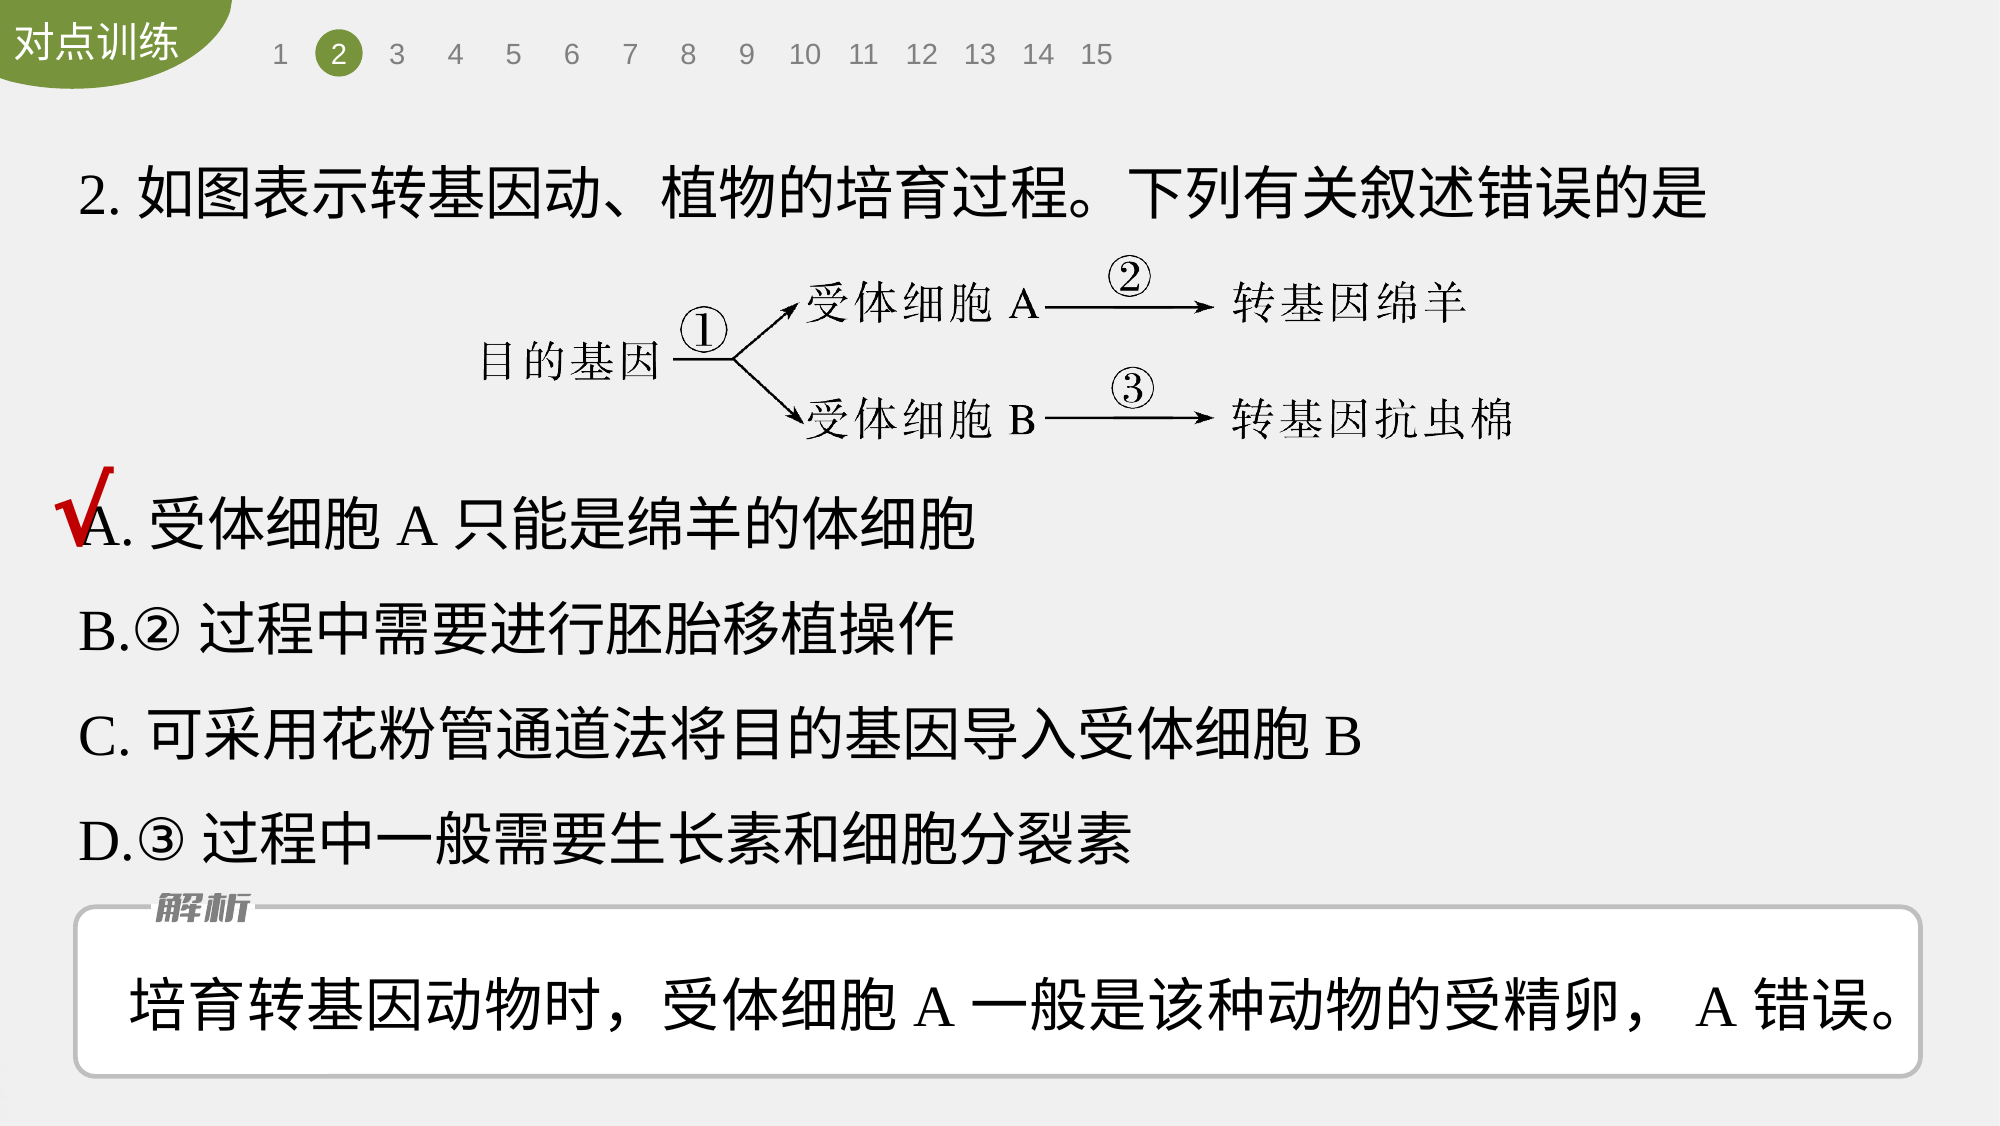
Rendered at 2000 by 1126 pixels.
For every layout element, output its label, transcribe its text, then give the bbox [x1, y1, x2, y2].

text_box 10 [781, 29, 829, 77]
text_box 13 [956, 29, 1004, 77]
text_box 2.如图表示转基因动、植物的培育过程。下列有关叙述错误的是 [63, 113, 1936, 234]
text_box 5 [490, 29, 538, 77]
text_box 6 [548, 29, 596, 77]
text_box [75, 892, 1921, 1077]
text_box 8 [665, 29, 713, 77]
text_box 14 [1014, 29, 1062, 77]
text_box A.受体细胞A只能是绵羊的体细胞 B.②过程中需要进行胚胎移植操作 C.可采用花粉管通道法将目的基因导入受体细胞B D.③过程中一般需要生长素和细胞分裂素 [63, 444, 1936, 879]
text_box 9 [723, 29, 771, 77]
text_box √ [36, 444, 155, 572]
text_box 7 [606, 29, 654, 77]
text_box 3 [373, 29, 421, 77]
picture [0, 0, 2000, 1126]
text_box 11 [839, 29, 888, 77]
text_box 15 [1073, 29, 1121, 77]
text_box 1 [257, 29, 305, 77]
text_box 12 [898, 29, 946, 77]
text_box 2 [315, 29, 363, 77]
text_box 4 [431, 29, 480, 77]
